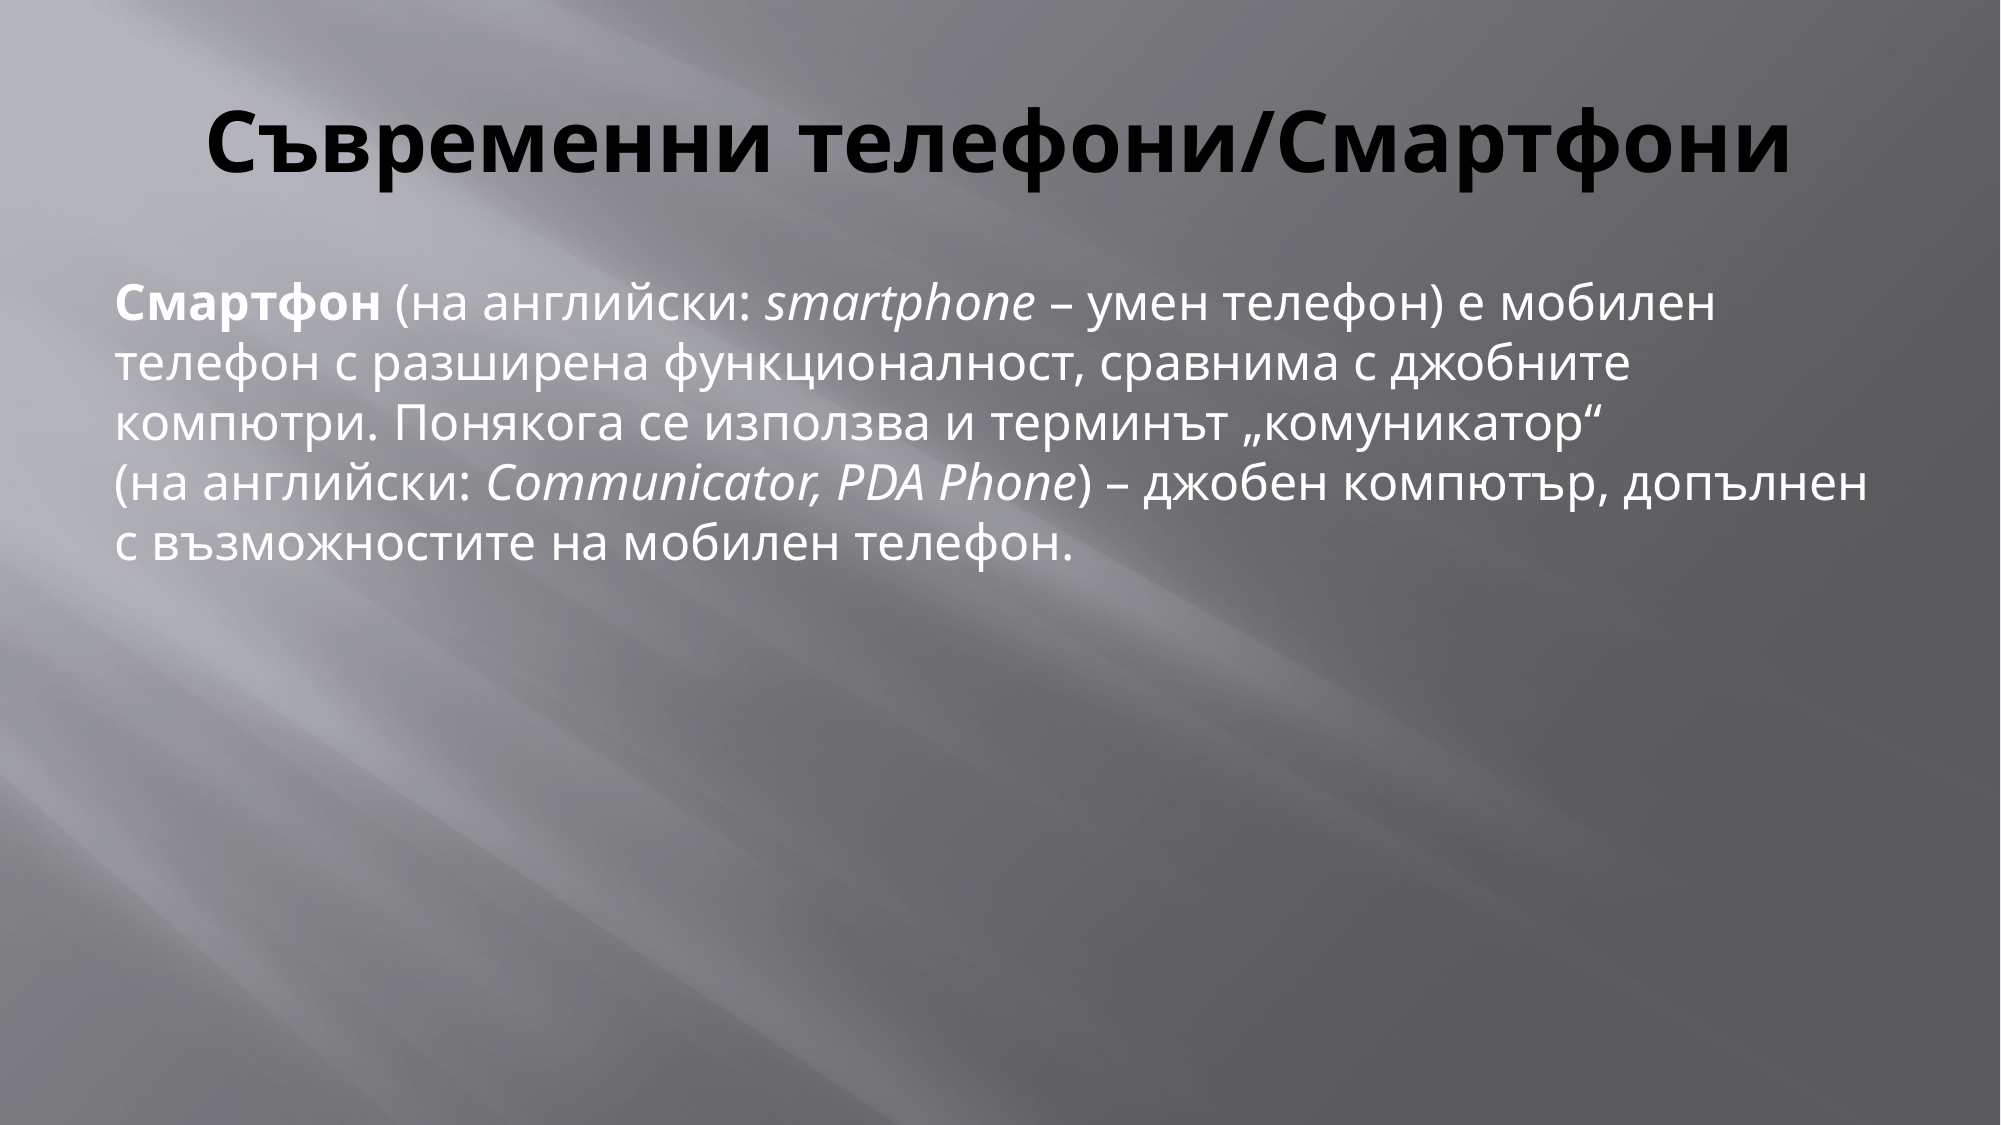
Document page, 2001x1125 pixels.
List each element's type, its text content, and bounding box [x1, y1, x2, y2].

list Смартфон (на английски: smartphone – умен телефон) е мобилен телефон c разширена функционалност, сравнима с джобните компютри. Понякога се използва и терминът „комуникатор“ (на английски: Communicator, PDA Phone) – джобен компютър, допълнен с възможностите на мобилен телефон. [99, 262, 1900, 1035]
title Съвременни телефони/Смартфони [99, 45, 1900, 233]
